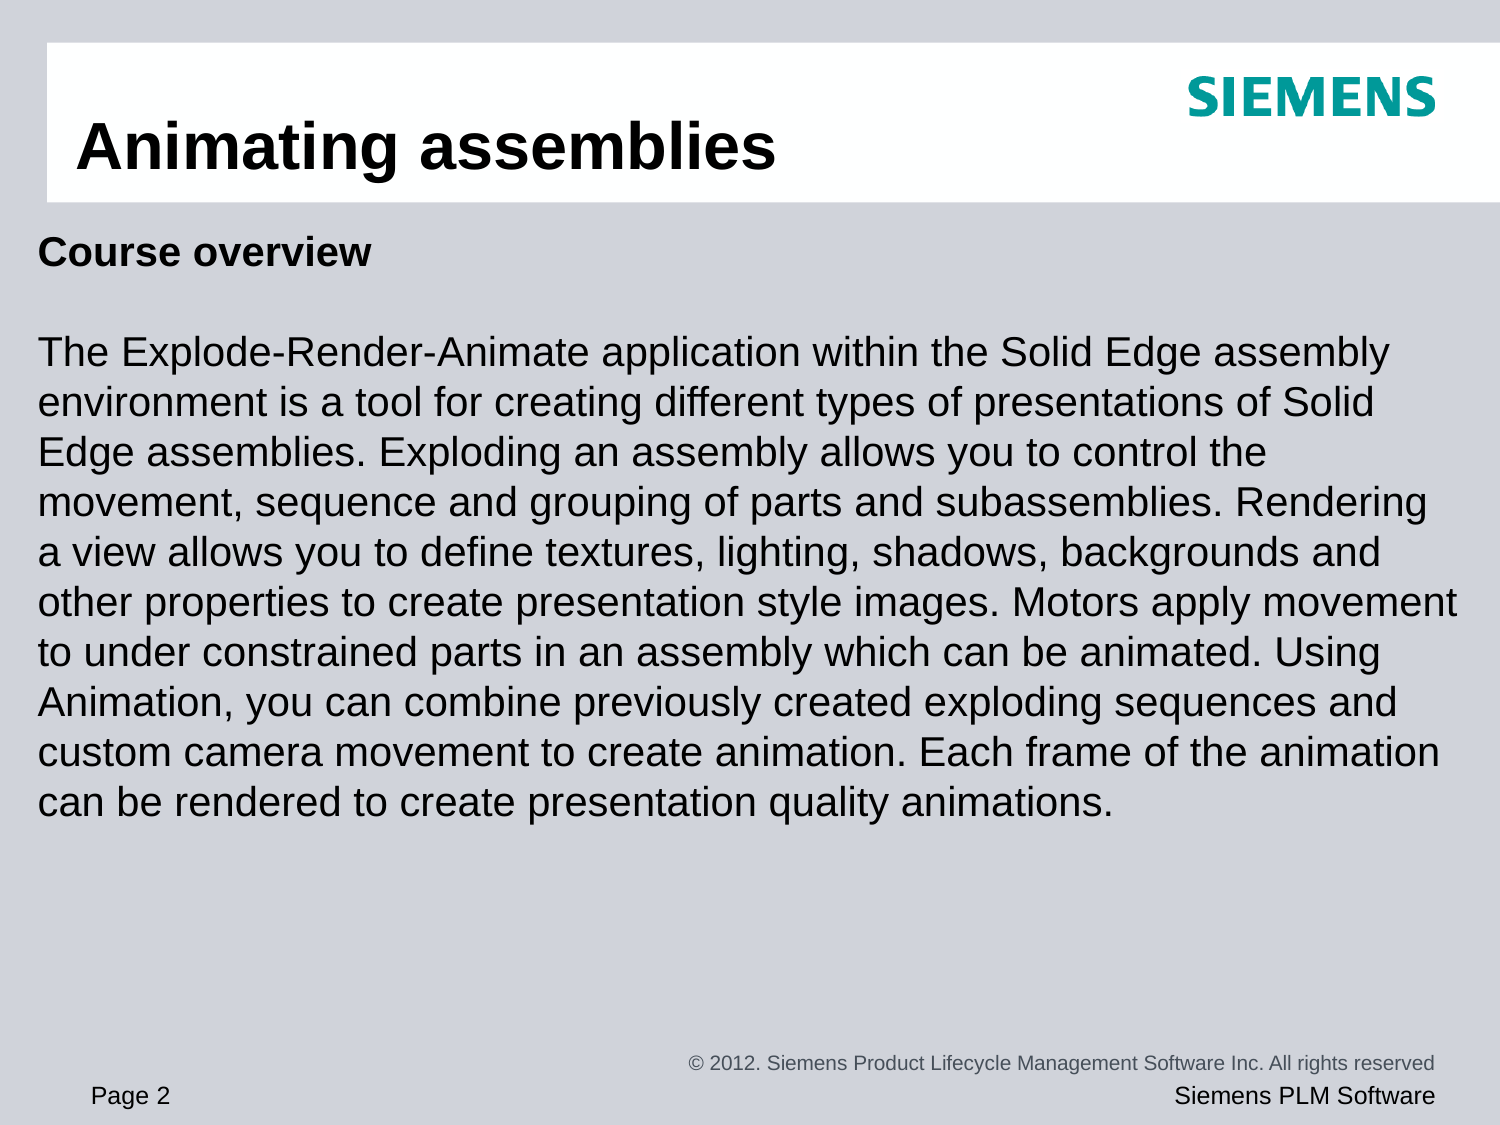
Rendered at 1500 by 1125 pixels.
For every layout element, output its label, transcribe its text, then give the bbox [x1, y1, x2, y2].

picture [1181, 69, 1444, 123]
list Course overview The Explode-Render-Animate application within the Solid Edge assembly environment is a tool for creating different types of presentations of Solid Edge assemblies. Exploding an assembly allows you to control the movement, sequence and grouping of parts and subassemblies. Rendering a view allows you to define textures, lighting, shadows, backgrounds and other properties to create presentation style images. Motors apply movement to under constrained parts in an assembly which can be animated. Using Animation, you can combine previously created exploding sequences and custom camera movement to create animation. Each frame of the animation can be rendered to create presentation quality animations. [37, 224, 1463, 1038]
title Animating assemblies [74, 49, 1095, 183]
